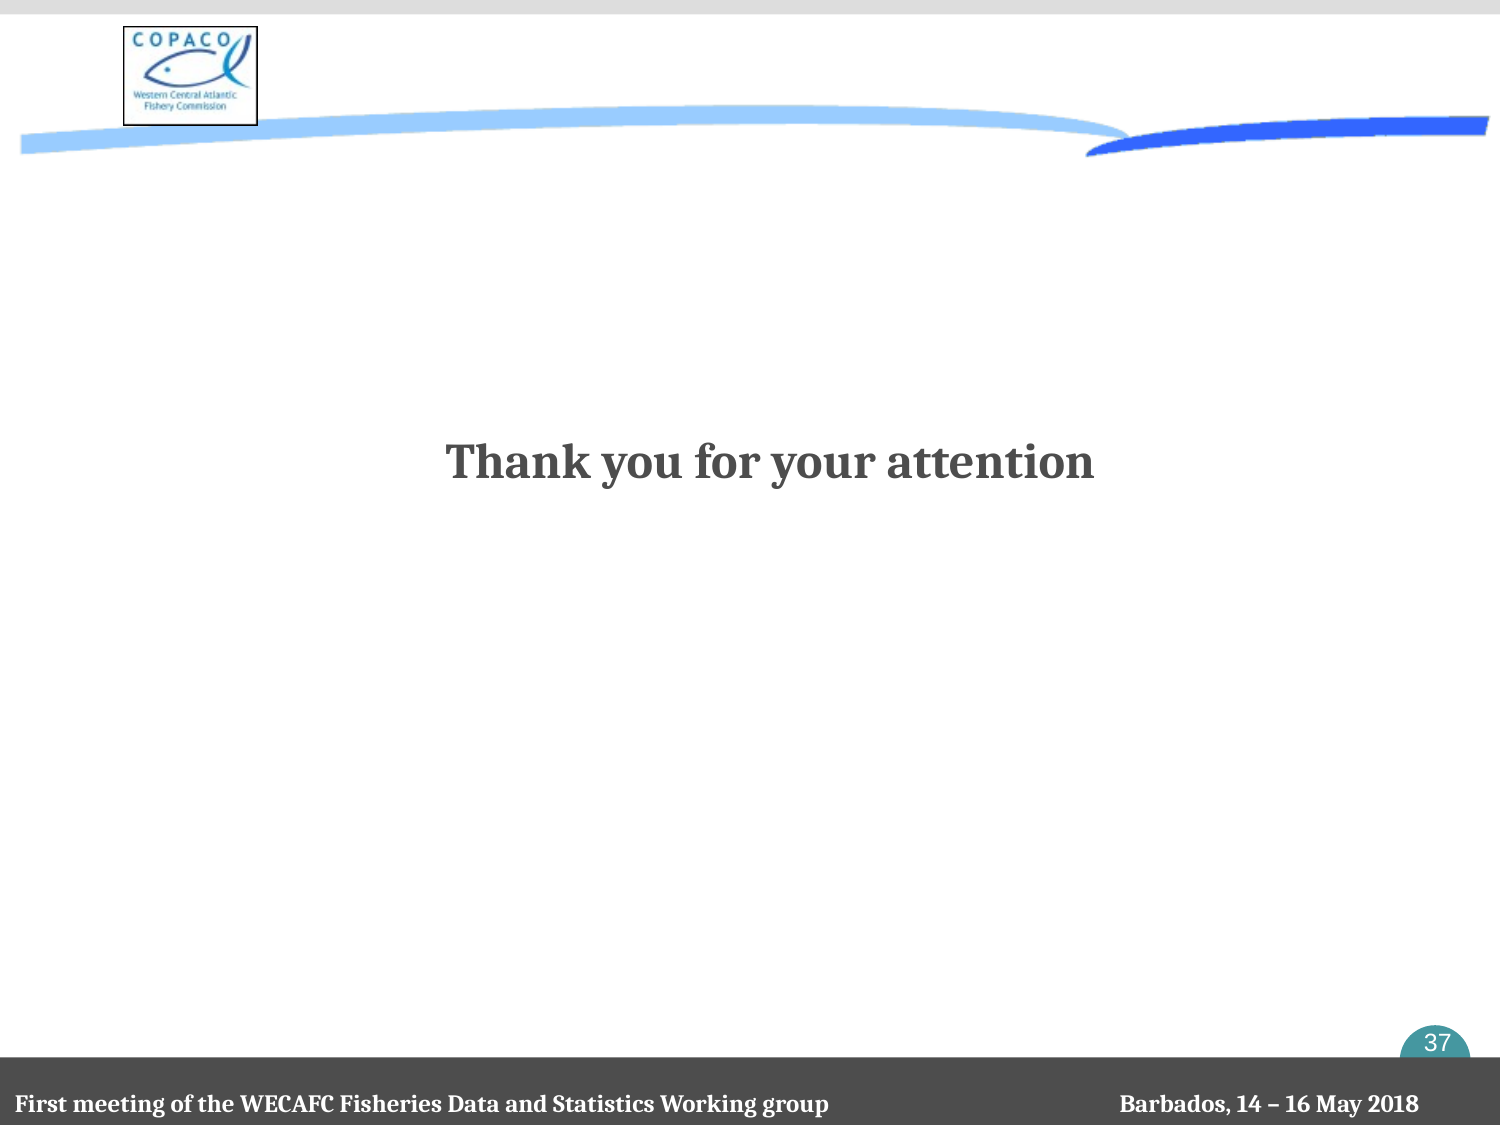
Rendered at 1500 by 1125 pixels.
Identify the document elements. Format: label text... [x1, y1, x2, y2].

title Thank you for your attention [41, 420, 1500, 540]
picture [17, 26, 1491, 192]
